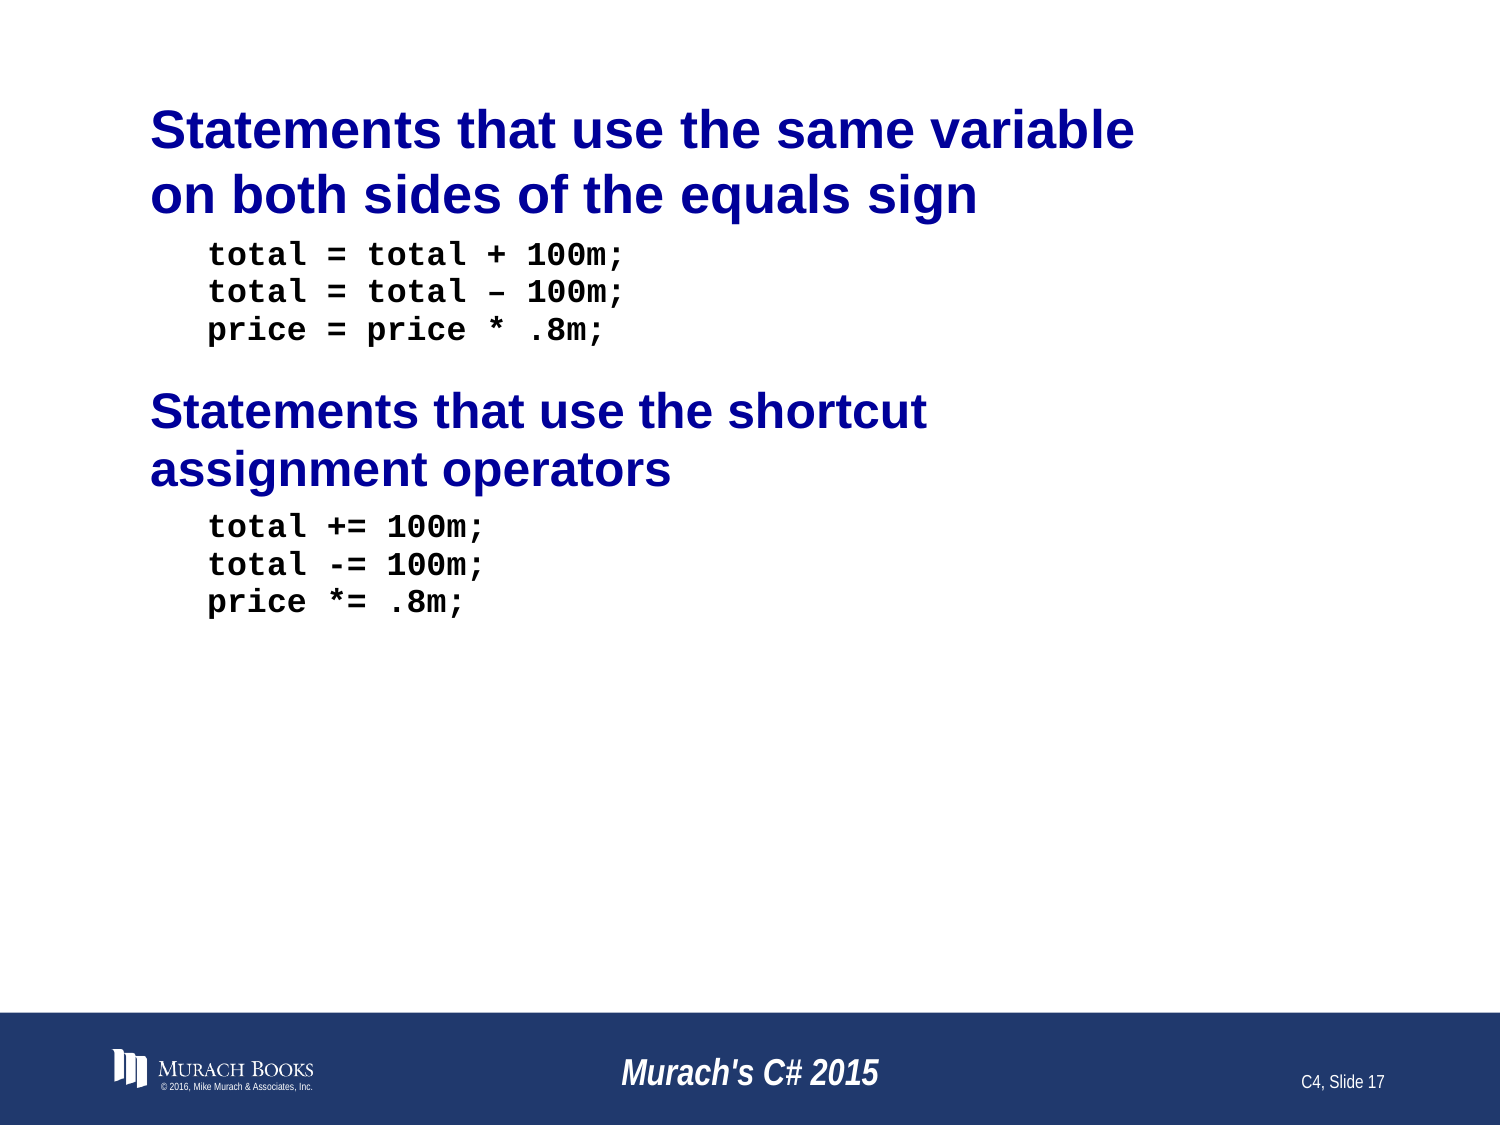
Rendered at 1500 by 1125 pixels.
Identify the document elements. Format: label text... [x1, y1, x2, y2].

slide_number C4, Slide 17 [1087, 1025, 1400, 1100]
slide_number Murach's C# 2015 [463, 1025, 1050, 1100]
footer © 2016, Mike Murach & Associates, Inc. [12, 1025, 463, 1100]
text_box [149, 237, 1348, 636]
title Statements that use the same variable on both sides of the equals sign [150, 93, 1350, 225]
